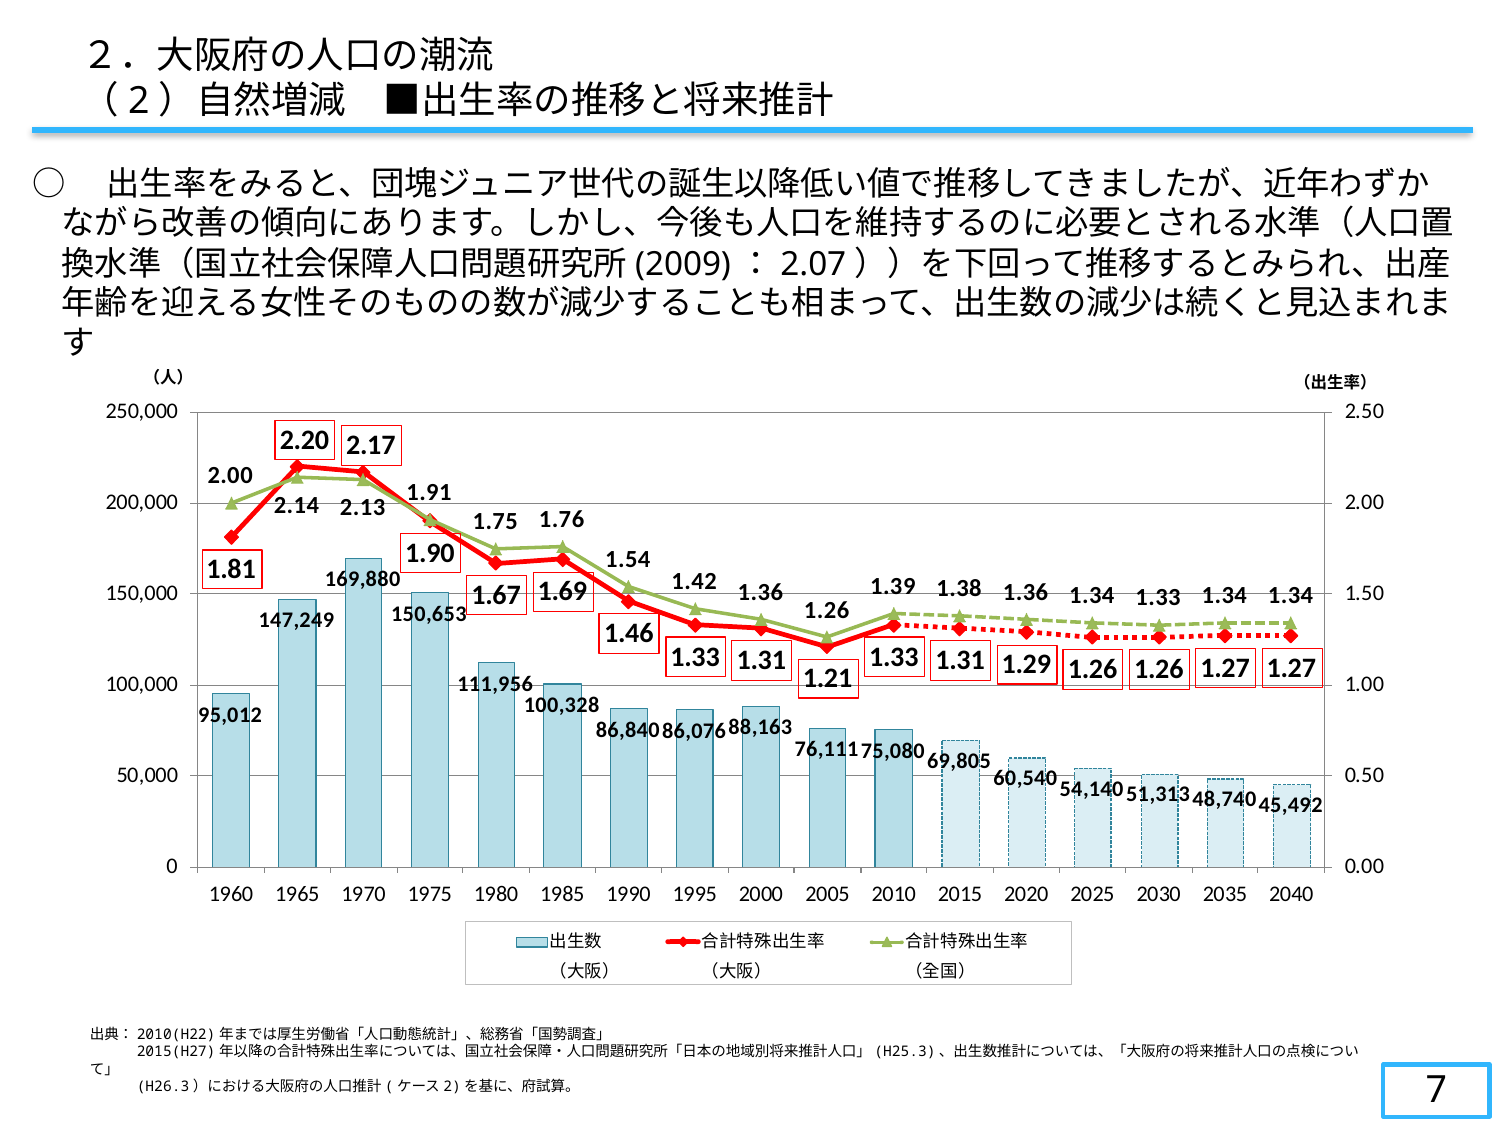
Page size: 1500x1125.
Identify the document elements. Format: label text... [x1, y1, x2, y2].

text_box 出典：2010(H22)年までは厚生労働省「人口動態統計」、総務省「国勢調査」 2015(H27)年以降の合計特殊出生率については、国立社会保障・人口問題研究所「日本の地域別将来推計人口」(H25.3)、出生数推計については、「大阪府の将来推計人口の点検について」 (H26.3）における大阪府の人口推計(ケース2)を基に、府試算。 [77, 1023, 1384, 1125]
text_box [0, 0, 1500, 74]
text_box 7 [1384, 1062, 1492, 1119]
text_box ２．大阪府の人口の潮流 （2）自然増減 ■出生率の推移と将来推計 [29, 76, 1365, 129]
picture [86, 337, 1414, 1002]
text_box ○ 出生率をみると、団塊ジュニア世代の誕生以降低い値で推移してきましたが、近年わずかながら改善の傾向にあります。しかし、今後も人口を維持するのに必要とされる水準（人口置換水準（国立社会保障人口問題研究所(2009)：2.07））を下回って推移するとみられ、出産年齢を迎える女性そのものの数が減少することも相まって、出生数の減少は続くと見込まれます。 [17, 154, 1471, 369]
